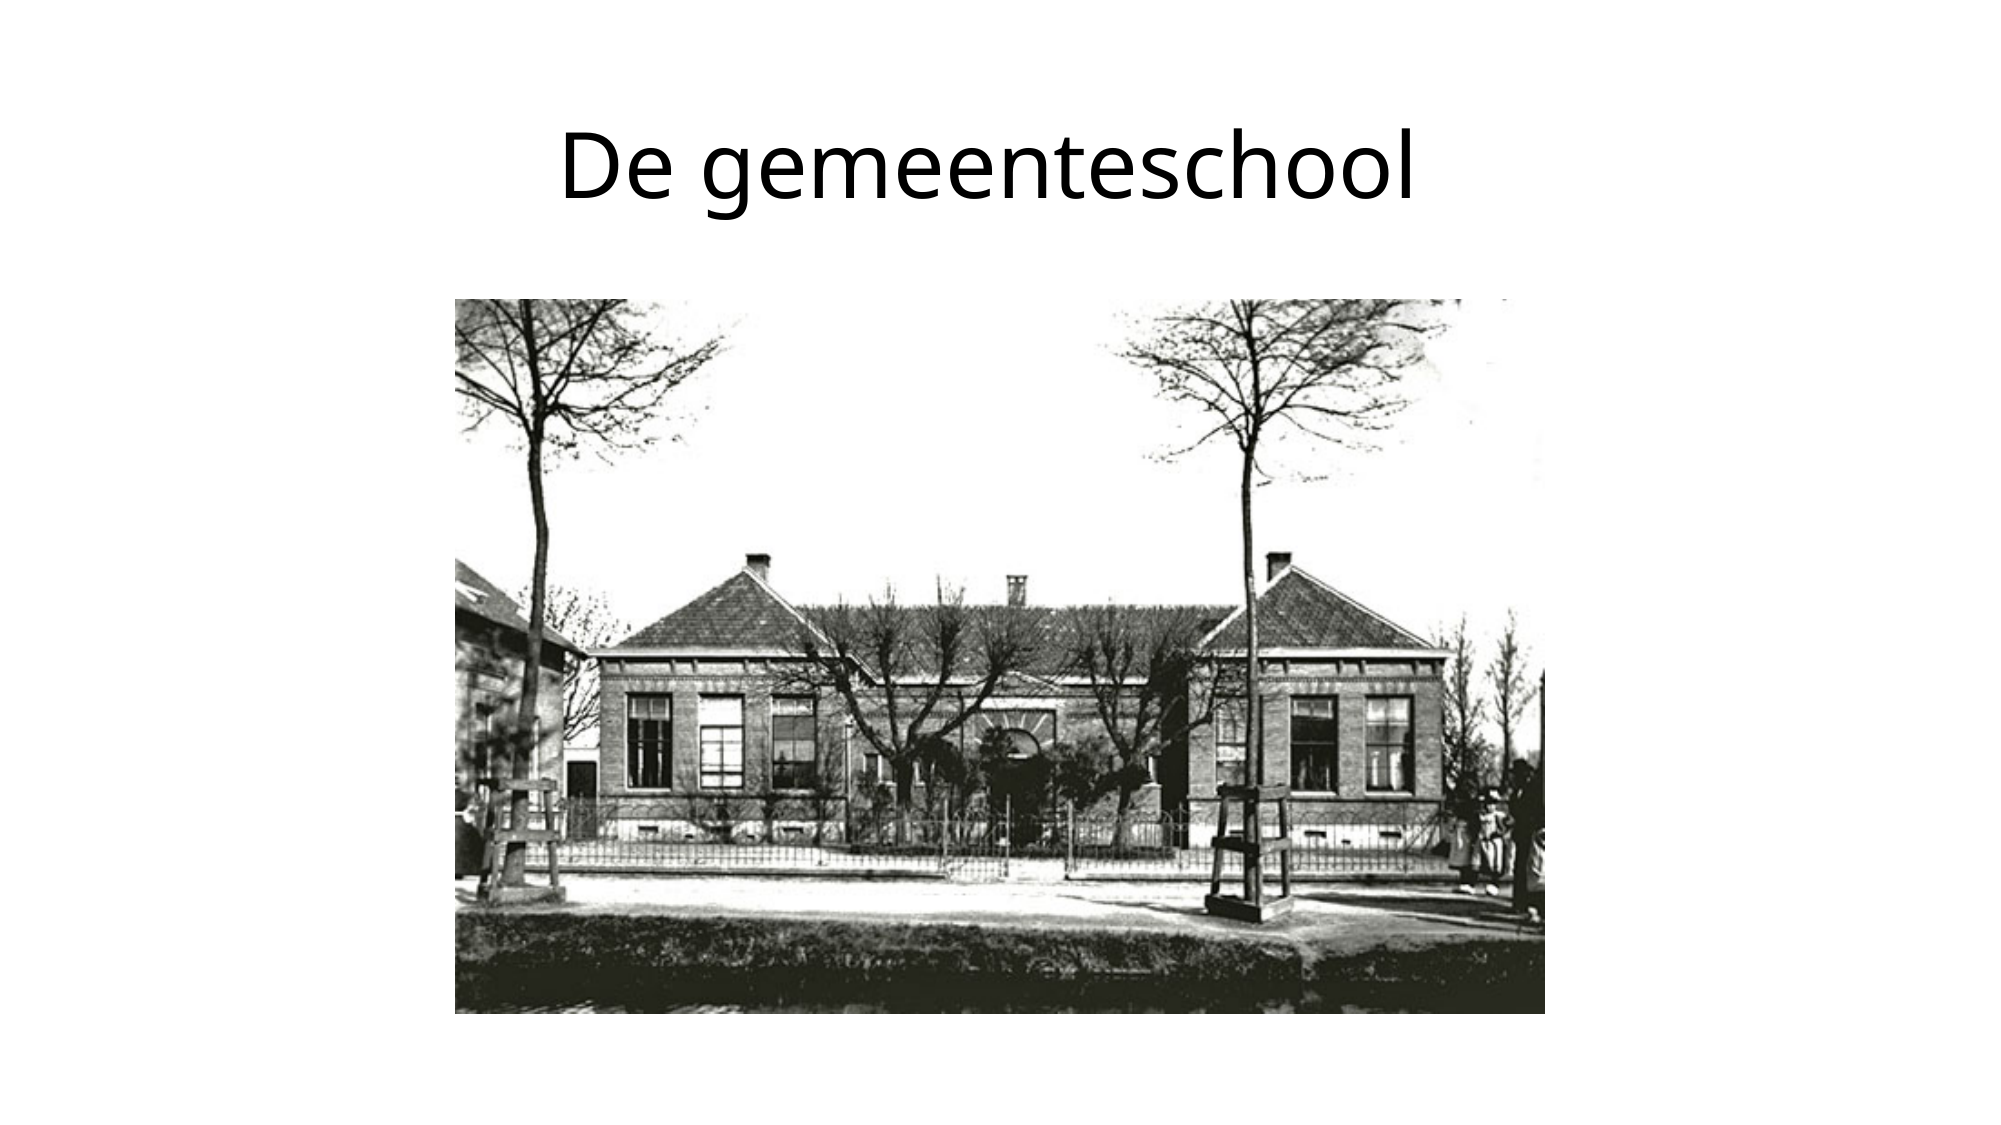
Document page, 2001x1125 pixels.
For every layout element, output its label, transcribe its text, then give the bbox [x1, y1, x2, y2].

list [455, 299, 1545, 1014]
title De gemeenteschool [137, 59, 1863, 278]
